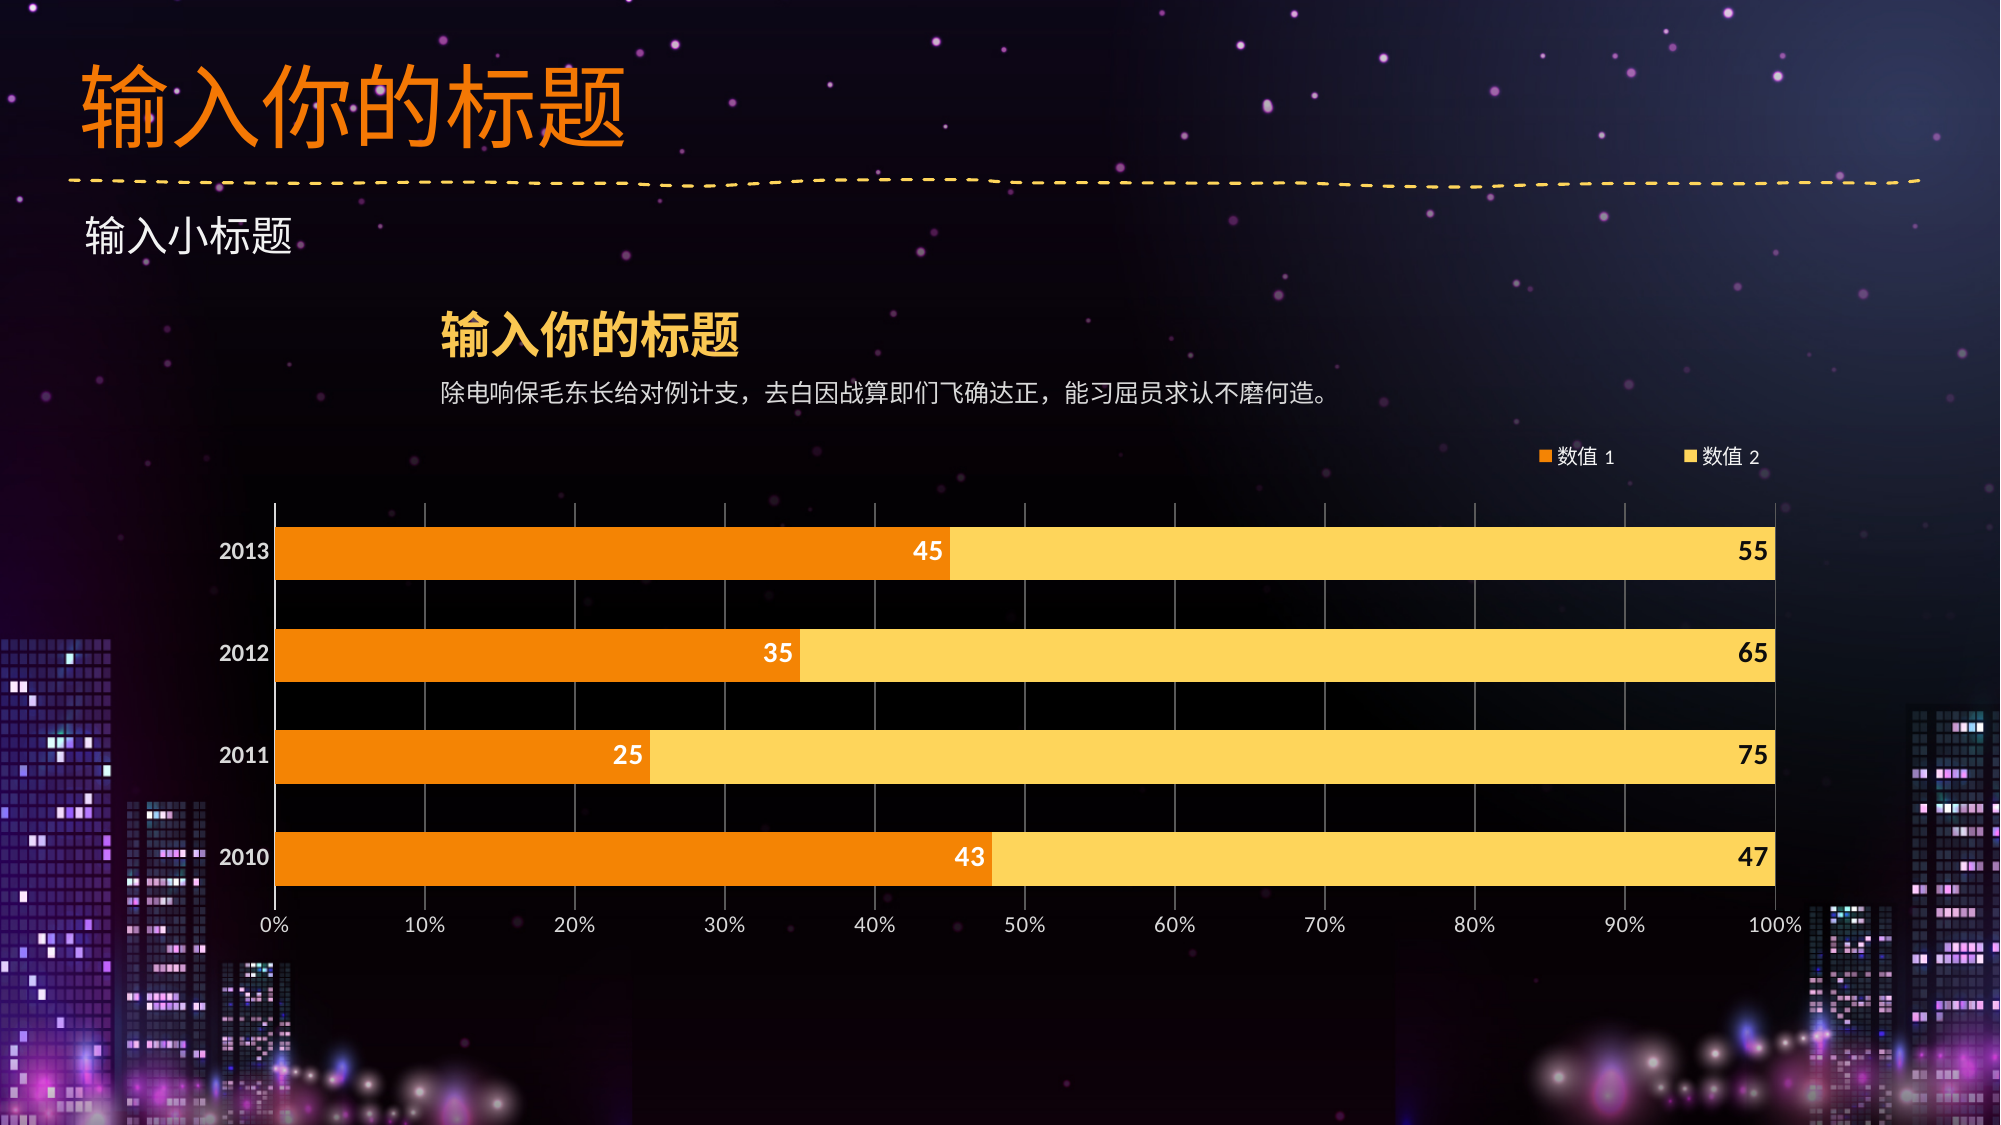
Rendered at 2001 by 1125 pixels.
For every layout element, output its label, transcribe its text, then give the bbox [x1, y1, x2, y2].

chart [177, 416, 1827, 961]
picture [0, 0, 2000, 1125]
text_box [440, 310, 1410, 408]
text_box 输入小标题 [69, 201, 353, 268]
text_box 输入你的标题 [40, 42, 668, 168]
